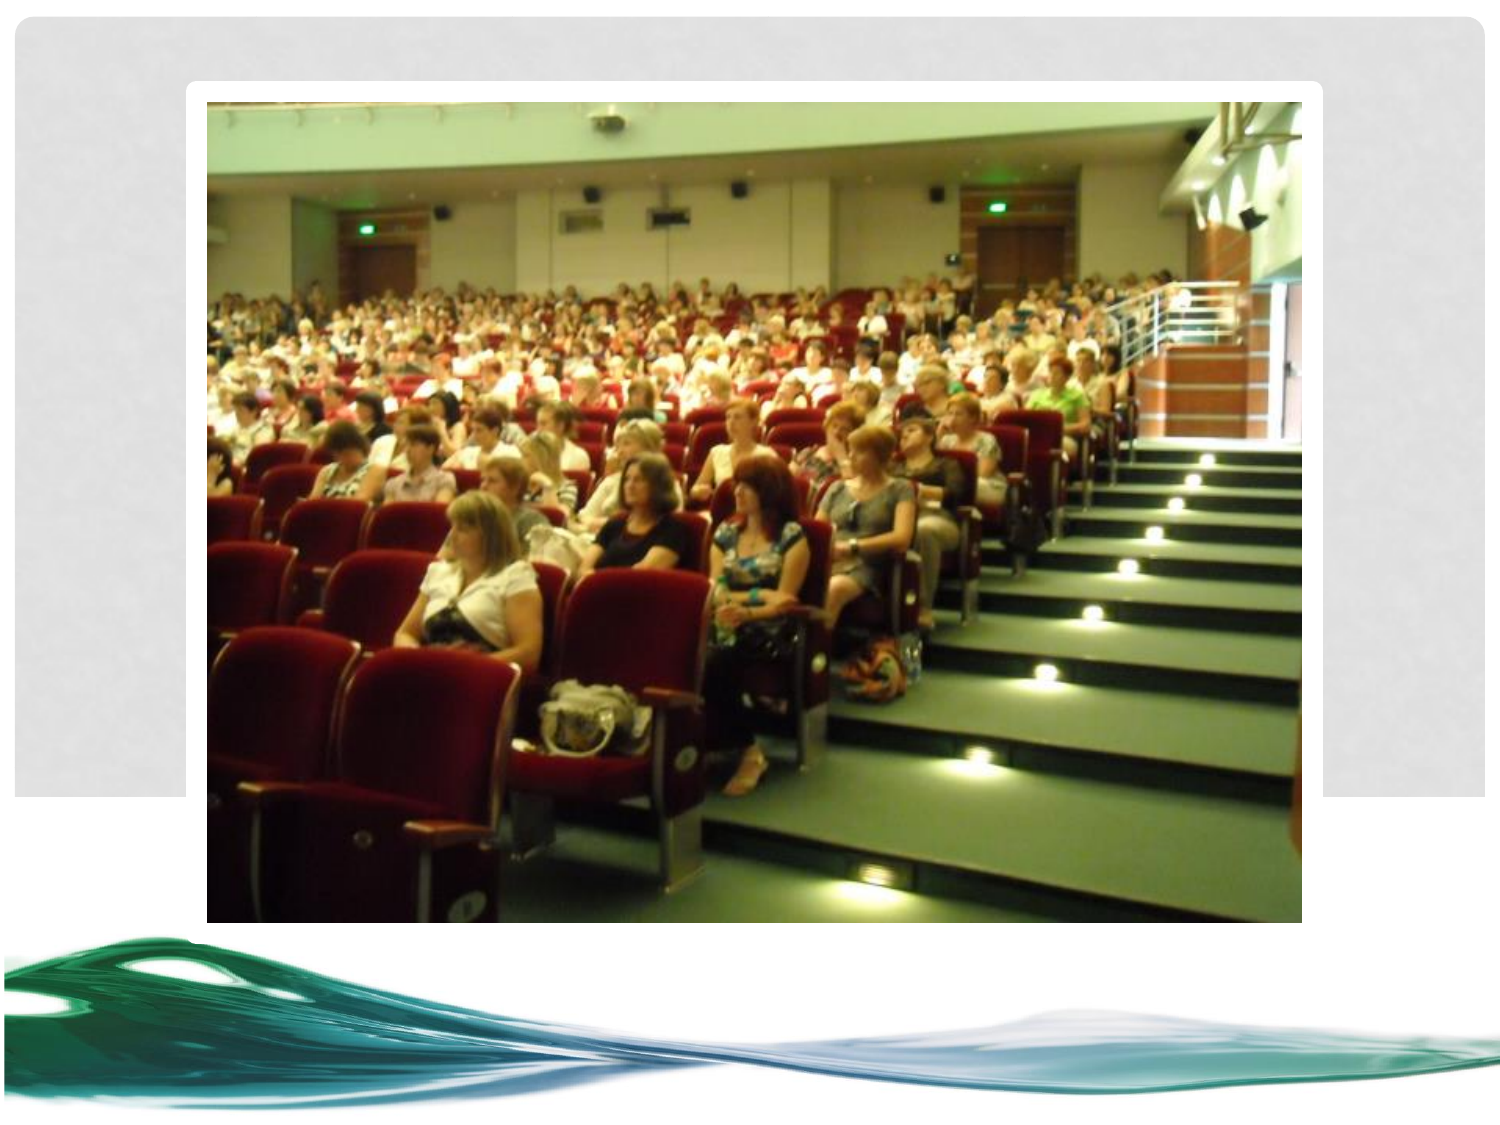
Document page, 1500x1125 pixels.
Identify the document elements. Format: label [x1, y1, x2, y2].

picture [4, 797, 1500, 1123]
picture [206, 101, 1303, 924]
